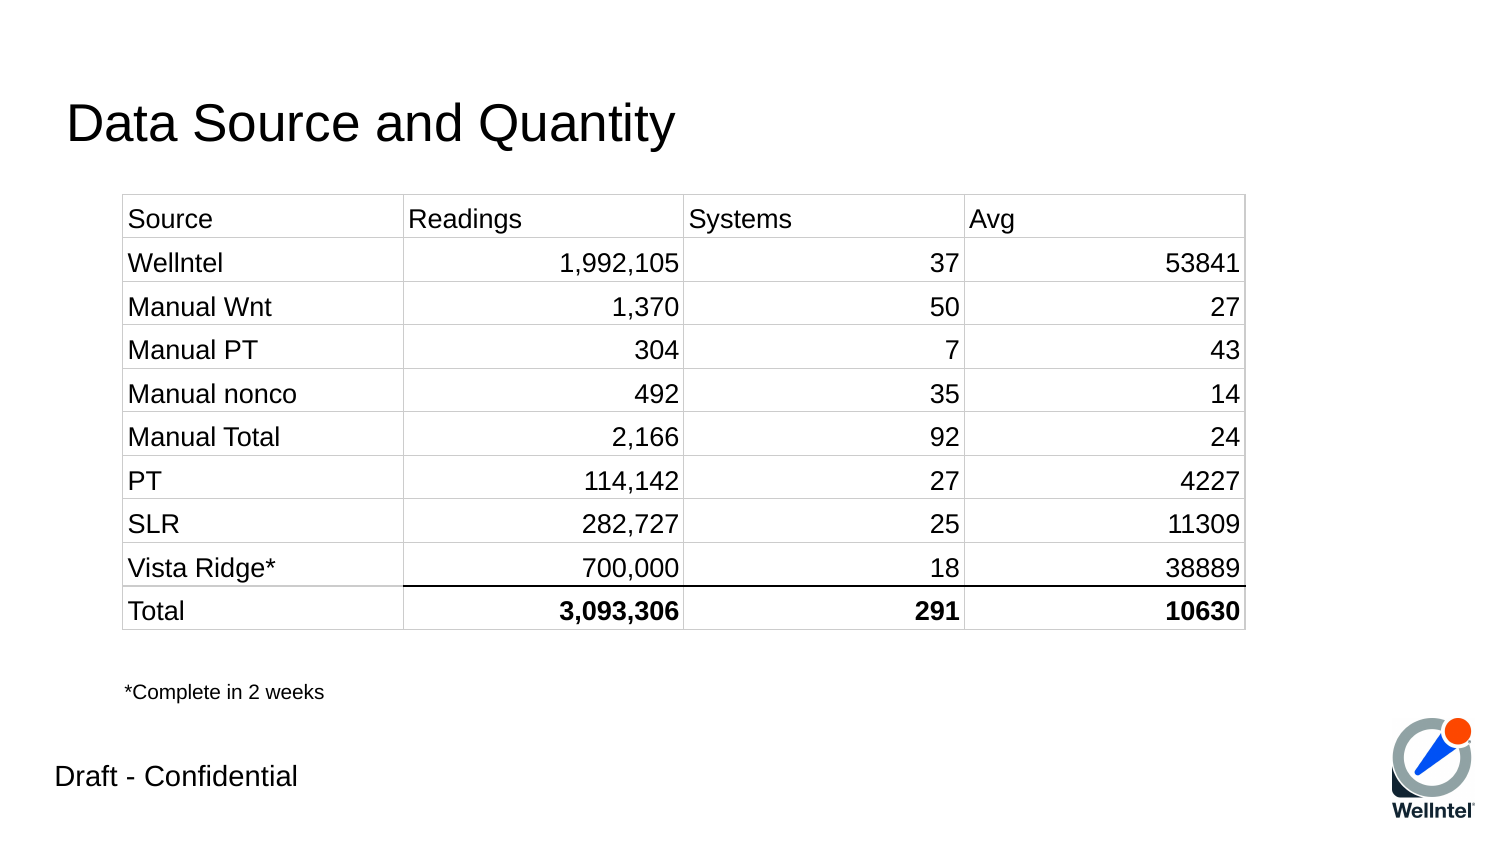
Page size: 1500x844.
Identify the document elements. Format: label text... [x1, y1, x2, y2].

table_cell PT [123, 456, 403, 498]
table_cell 35 [684, 369, 964, 411]
table_cell 7 [684, 325, 964, 368]
table_cell Manual Total [123, 412, 403, 455]
text_box Draft - Confidential [39, 742, 969, 807]
table_cell 18 [684, 543, 964, 585]
table_header Readings [404, 195, 683, 237]
table_cell Manual Wnt [123, 282, 403, 324]
table_cell 1,370 [404, 282, 683, 324]
table_cell 37 [684, 238, 964, 281]
table_cell 92 [684, 412, 964, 455]
table_cell 11309 [965, 499, 1244, 542]
table_cell 282,727 [404, 499, 683, 542]
table_cell 38889 [965, 543, 1244, 585]
table_cell Manual PT [123, 325, 403, 368]
table_cell 53841 [965, 238, 1244, 281]
table_header Source [123, 195, 403, 237]
table_cell 50 [684, 282, 964, 324]
table_cell 14 [965, 369, 1244, 411]
table_cell 24 [965, 412, 1244, 455]
table_cell 27 [965, 282, 1244, 324]
table_header Avg [965, 195, 1244, 237]
text_box *Complete in 2 weeks [109, 663, 555, 711]
table_cell 1,992,105 [404, 238, 683, 281]
title Data Source and Quantity [51, 72, 1449, 167]
table_cell SLR [123, 499, 403, 542]
table_cell 10630 [965, 587, 1244, 629]
table_cell Vista Ridge* [123, 543, 403, 585]
table_cell Total [123, 587, 403, 629]
table_cell Manual nonco [123, 369, 403, 411]
table_cell 25 [684, 499, 964, 542]
table_cell 114,142 [404, 456, 683, 498]
table_cell Wellntel [123, 238, 403, 281]
table_cell 27 [684, 456, 964, 498]
picture [1391, 718, 1476, 819]
table_cell 43 [965, 325, 1244, 368]
table_cell 2,166 [404, 412, 683, 455]
table_cell 291 [684, 587, 964, 629]
table_cell 492 [404, 369, 683, 411]
table_cell 3,093,306 [404, 587, 683, 629]
table_header Systems [684, 195, 964, 237]
table_cell 700,000 [404, 543, 683, 585]
table_cell 304 [404, 325, 683, 368]
table_cell 4227 [965, 456, 1244, 498]
